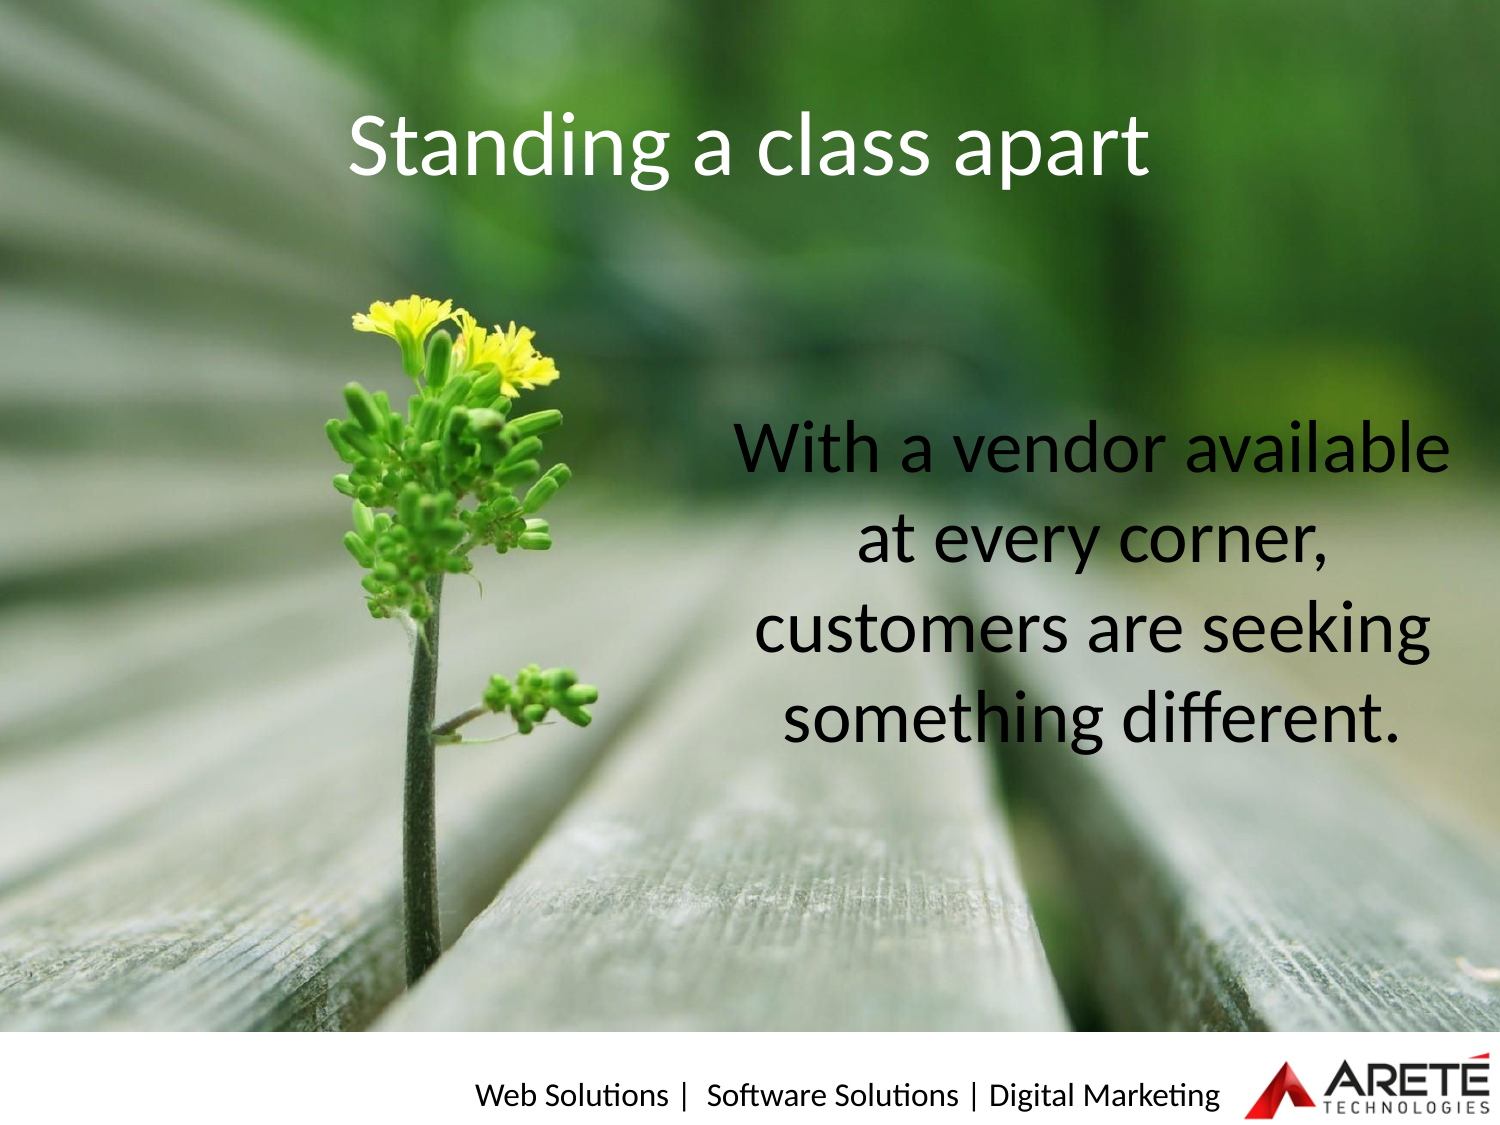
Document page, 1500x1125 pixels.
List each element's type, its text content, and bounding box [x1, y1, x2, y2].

text_box Web Solutions | Software Solutions | Digital Marketing [460, 1066, 1237, 1121]
picture [0, 0, 1500, 1032]
picture [1244, 1052, 1497, 1125]
